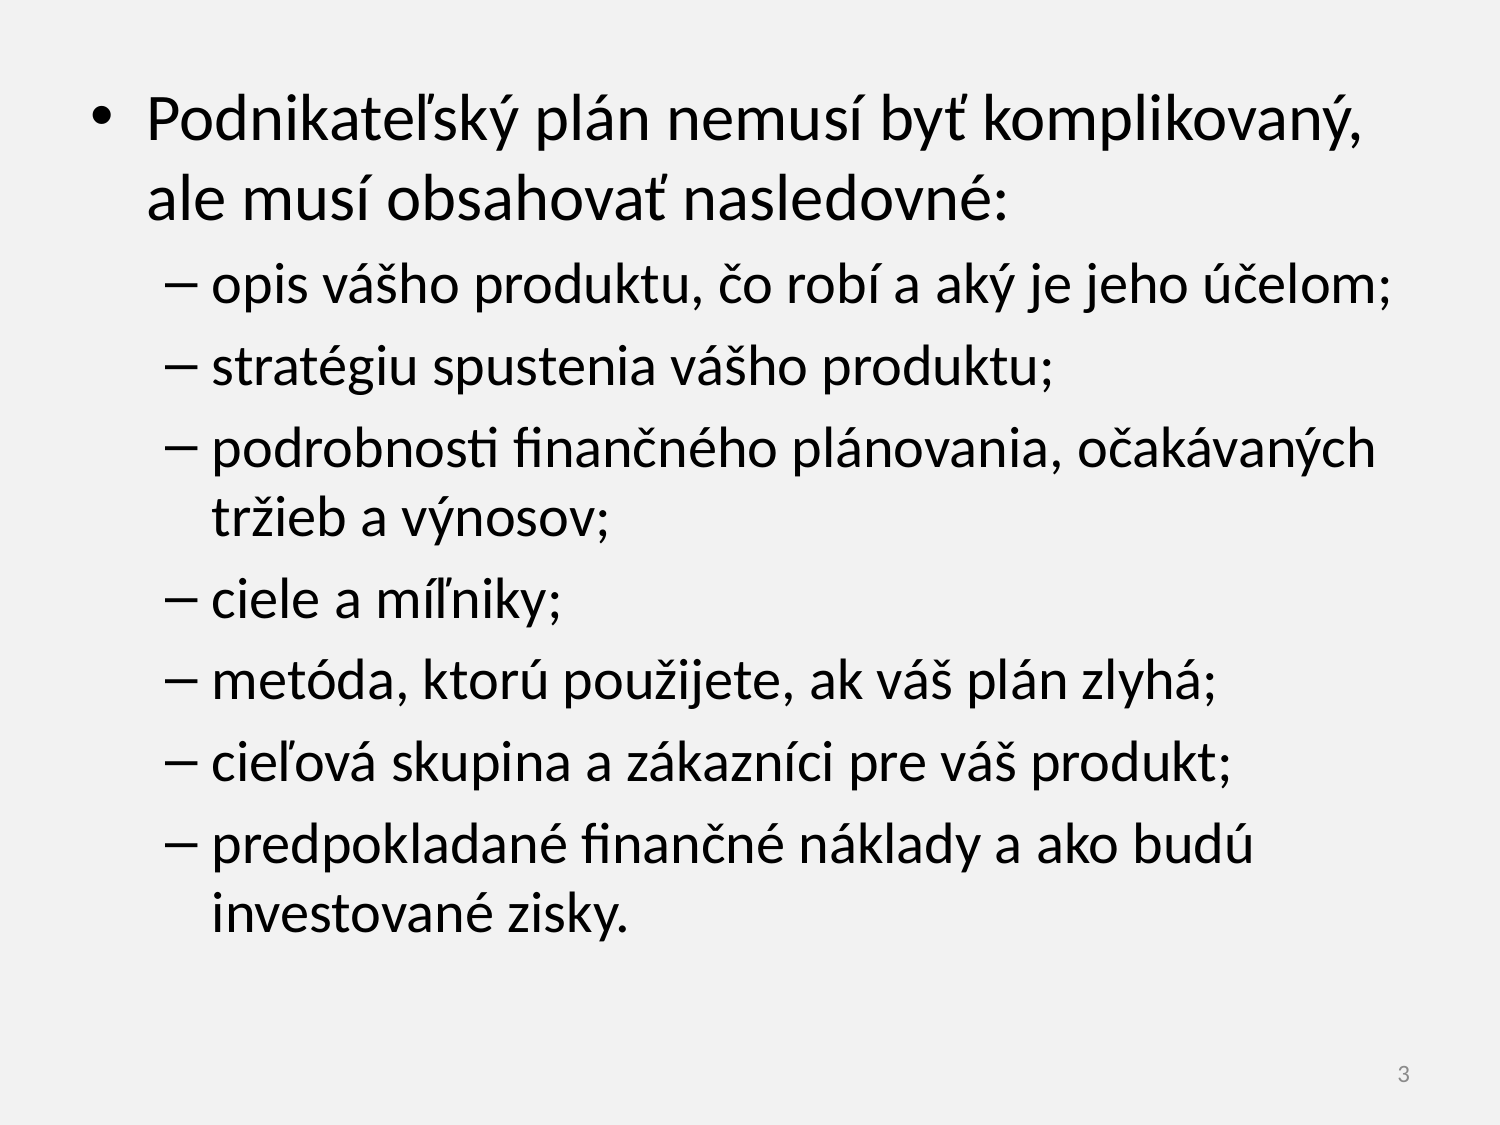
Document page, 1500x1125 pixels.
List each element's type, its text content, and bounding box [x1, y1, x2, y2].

list Podnikateľský plán nemusí byť komplikovaný, ale musí obsahovať nasledovné: opis vášho produktu, čo robí a aký je jeho účelom; stratégiu spustenia vášho produktu; podrobnosti finančného plánovania, očakávaných tržieb a výnosov; ciele a míľniky; metóda, ktorú použijete, ak váš plán zlyhá; cieľová skupina a zákazníci pre váš produkt; predpokladané finančné náklady a ako budú investované zisky. [75, 66, 1425, 1005]
slide_number 3 [1074, 1042, 1425, 1103]
